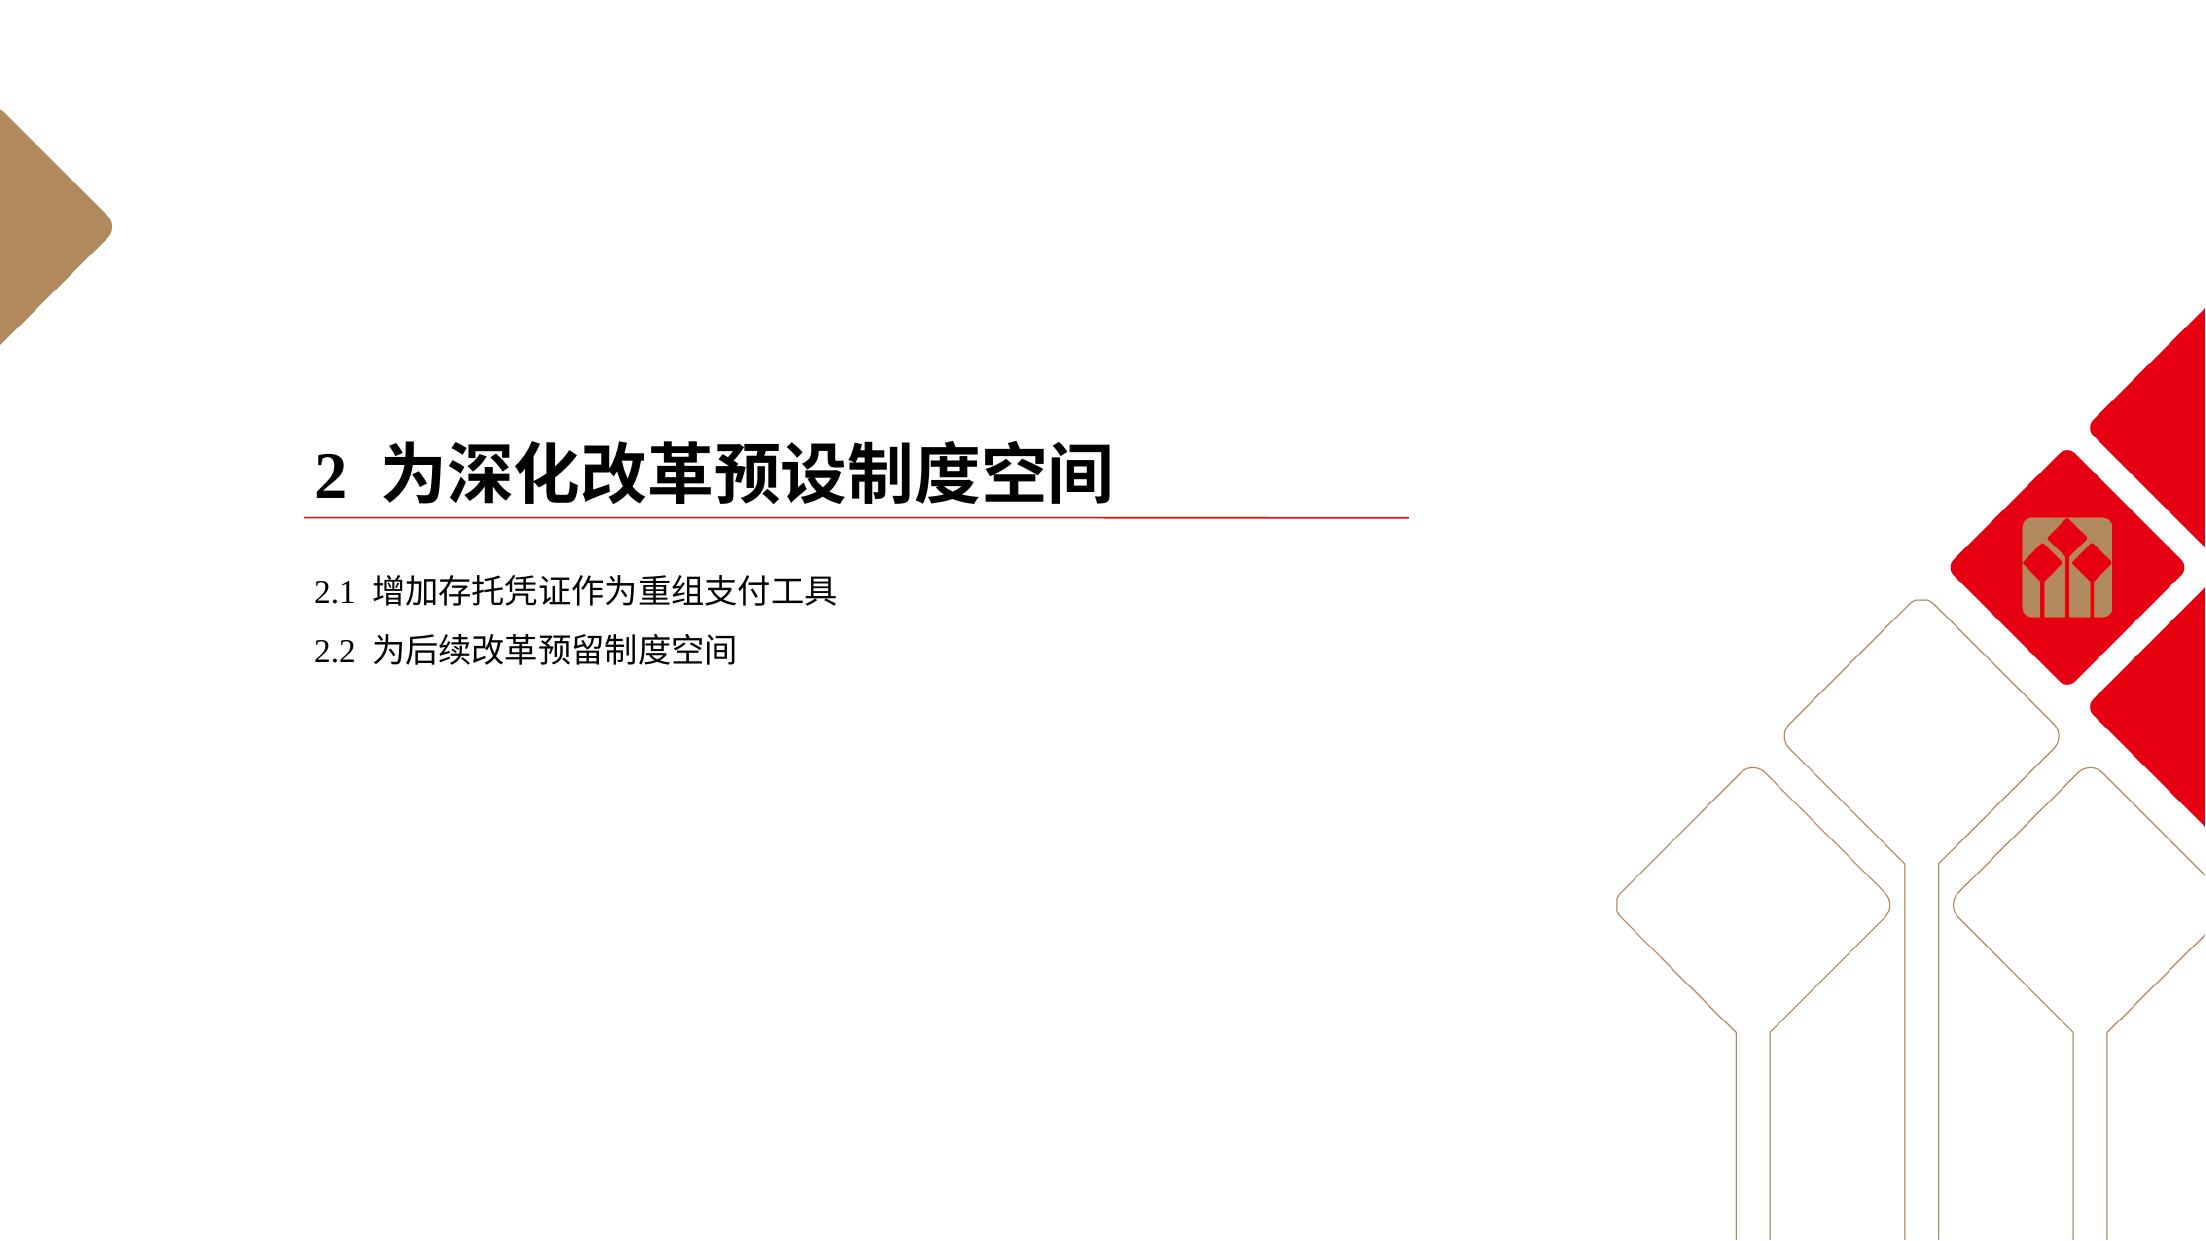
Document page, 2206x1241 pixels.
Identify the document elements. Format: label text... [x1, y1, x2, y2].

text_box 2 为深化改革预设制度空间 [299, 424, 1540, 552]
text_box 2.1 增加存托凭证作为重组支付工具 2.2 为后续改革预留制度空间 [297, 540, 1246, 740]
picture [0, 0, 2205, 1240]
